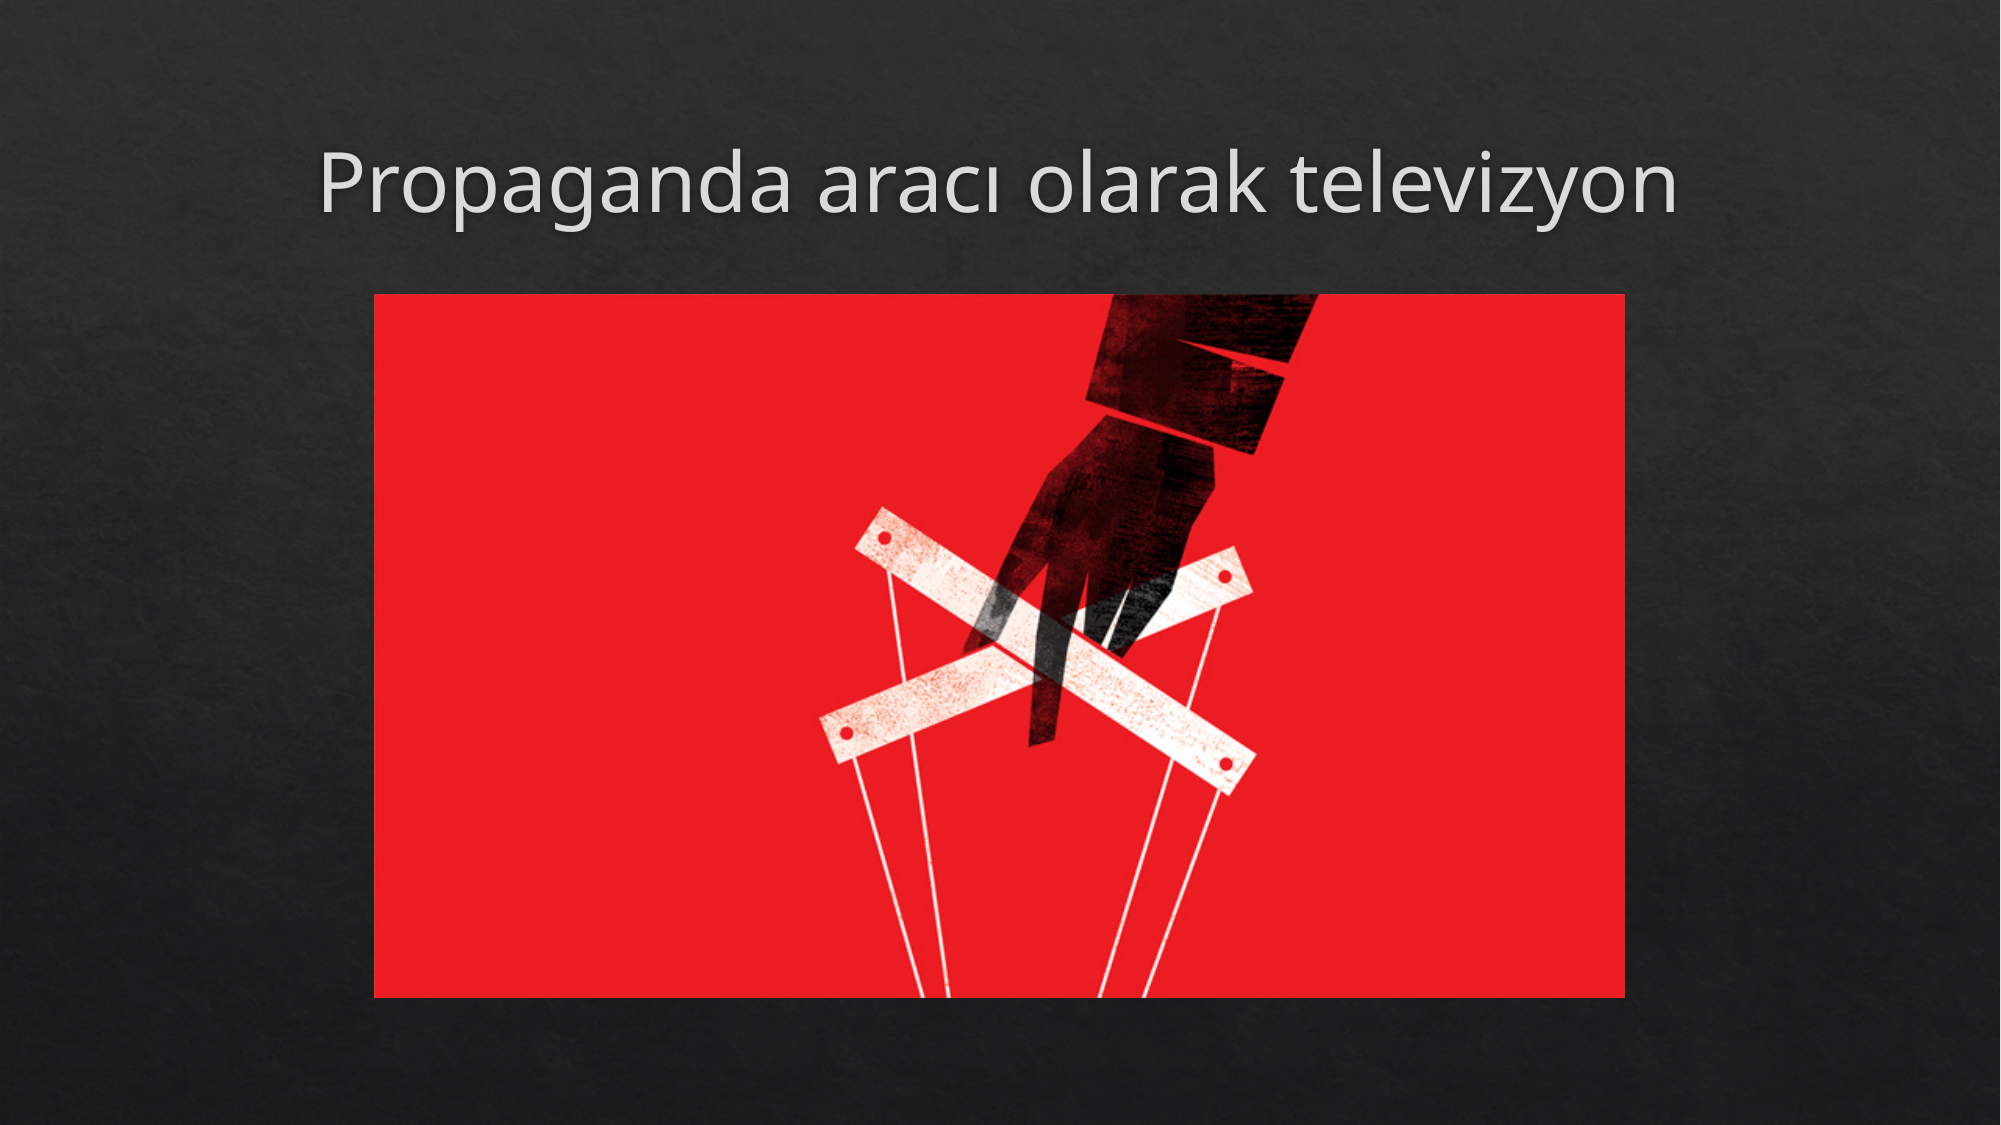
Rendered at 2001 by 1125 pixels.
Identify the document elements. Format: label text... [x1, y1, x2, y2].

title Propaganda aracı olarak televizyon [149, 99, 1849, 260]
picture [373, 294, 1625, 998]
